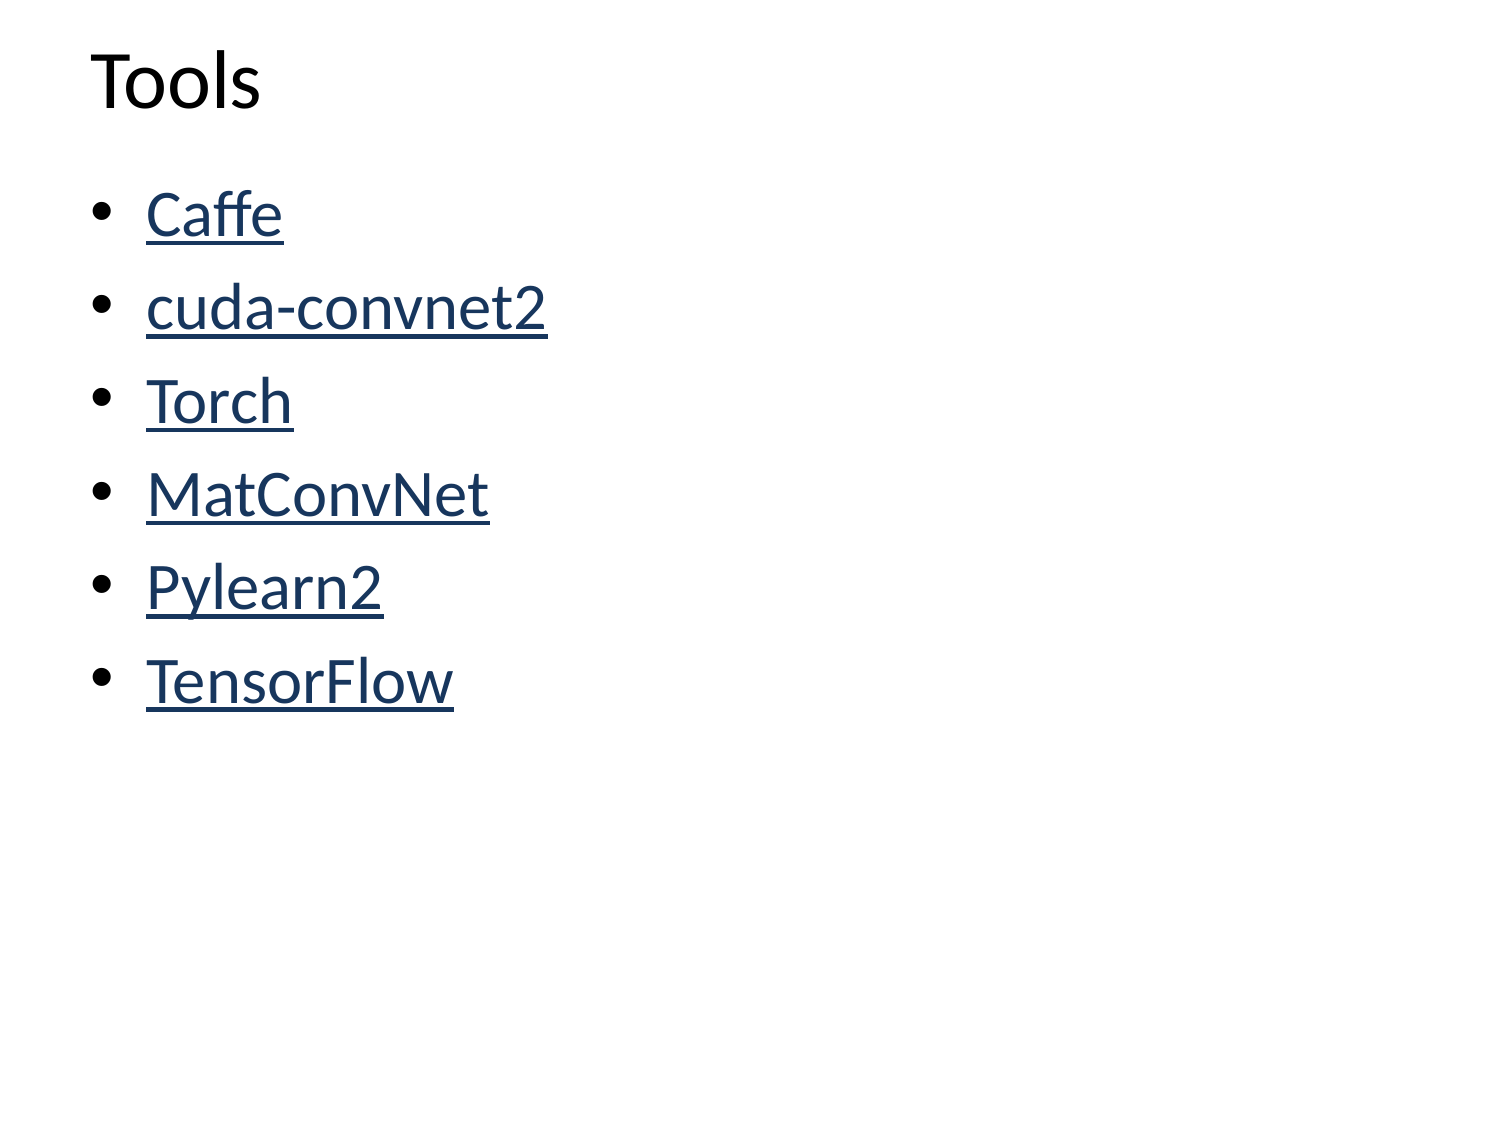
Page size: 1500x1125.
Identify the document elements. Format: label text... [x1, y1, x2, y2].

title Tools [75, 0, 1425, 150]
list Caffe cuda-convnet2 Torch MatConvNet Pylearn2 TensorFlow [75, 162, 1425, 1005]
